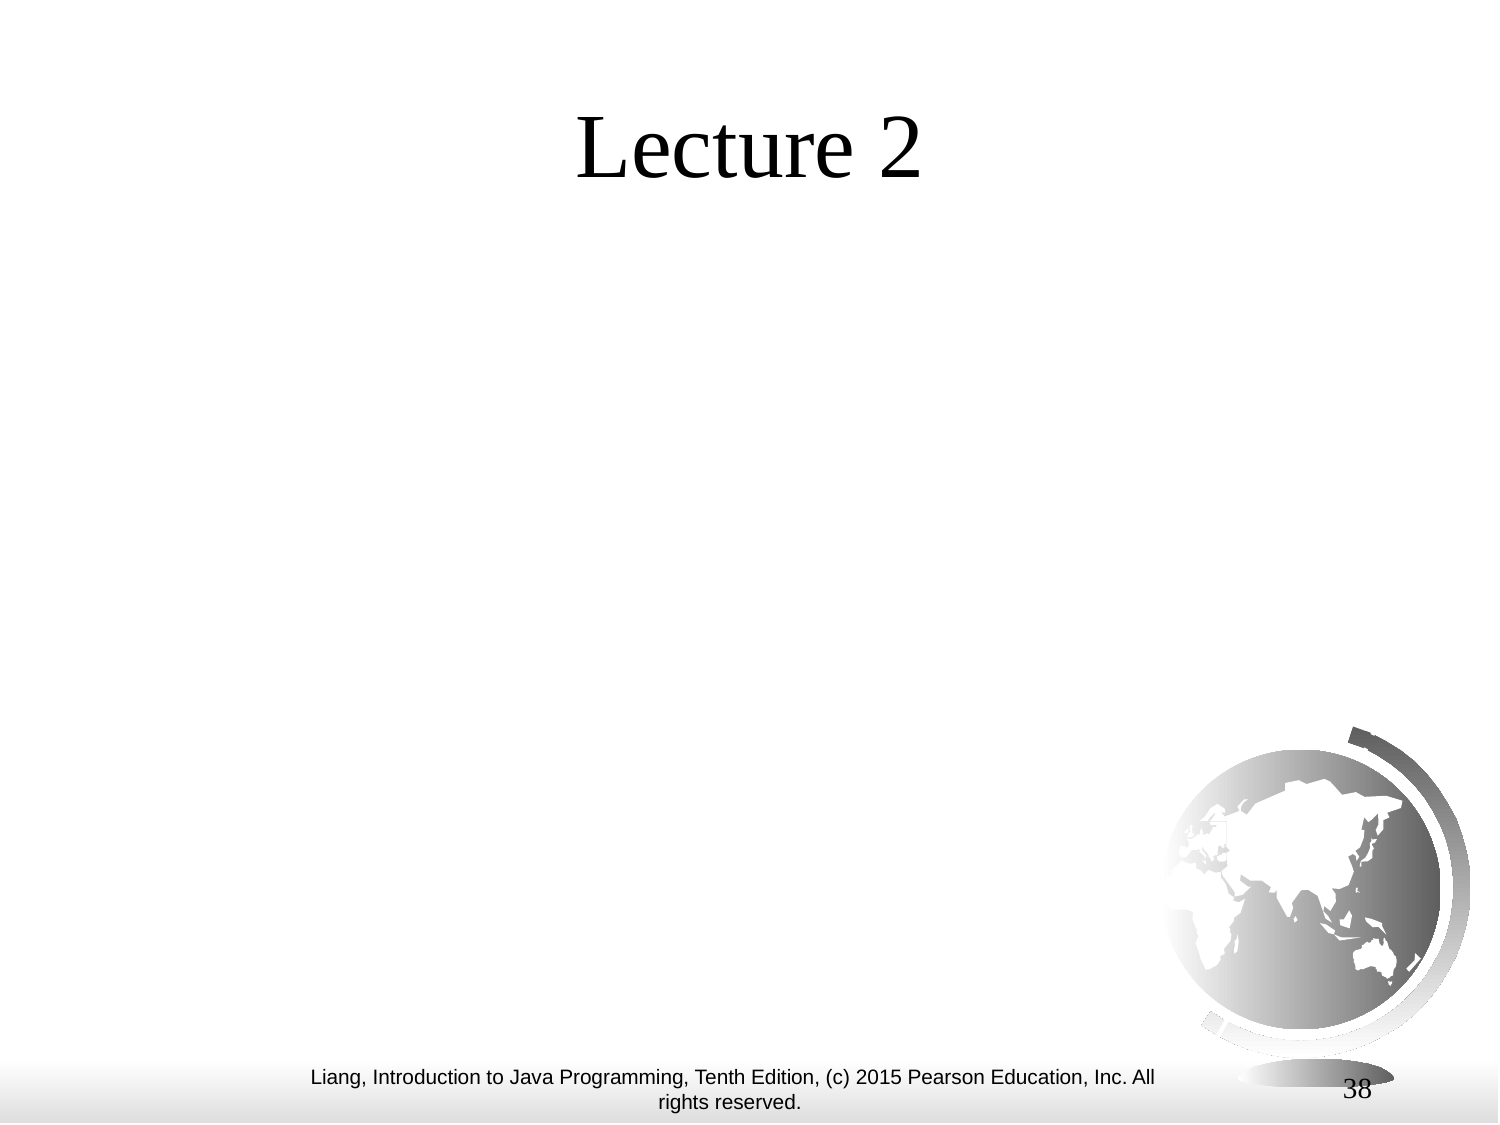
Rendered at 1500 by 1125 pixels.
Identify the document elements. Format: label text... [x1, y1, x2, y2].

slide_number 38 [1074, 1049, 1388, 1125]
title Lecture 2 [112, 46, 1388, 235]
